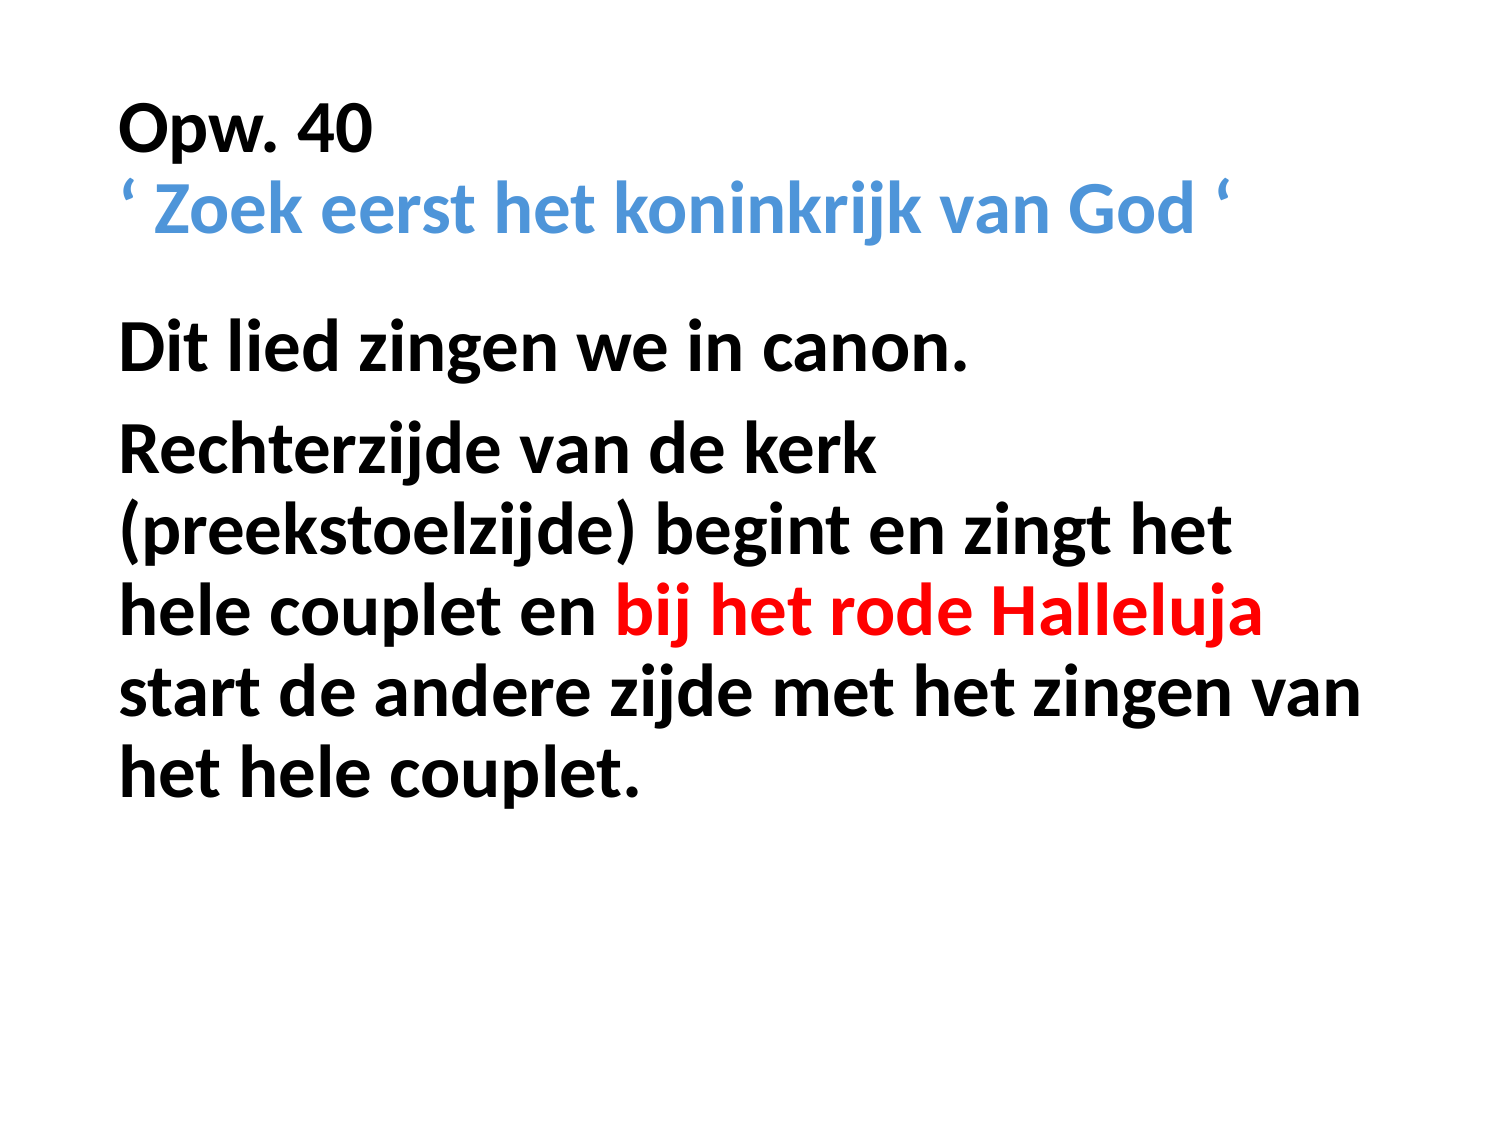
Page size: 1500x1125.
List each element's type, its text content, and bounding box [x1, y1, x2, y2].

list Dit lied zingen we in canon. Rechterzijde van de kerk (preekstoelzijde) begint en zingt het hele couplet en bij het rode Halleluja start de andere zijde met het zingen van het hele couplet. [103, 299, 1397, 1014]
title Opw. 40 ‘ Zoek eerst het koninkrijk van God ‘ [103, 59, 1397, 278]
